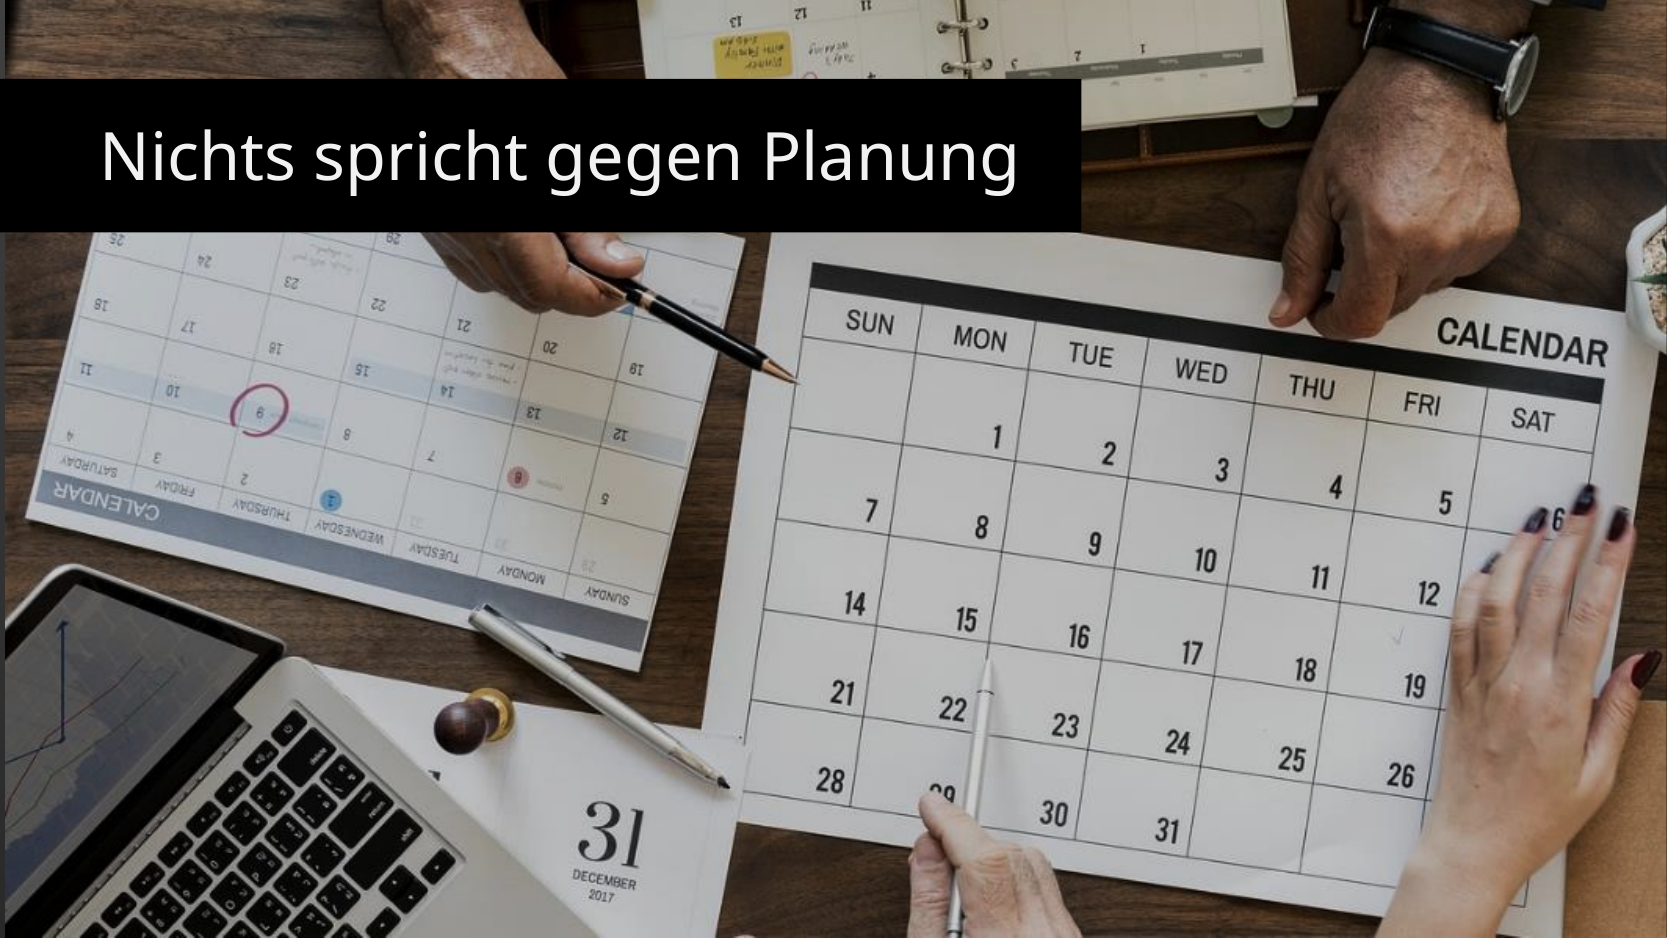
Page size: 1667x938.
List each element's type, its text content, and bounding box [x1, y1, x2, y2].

picture [5, 0, 1667, 938]
text_box Nichts spricht gegen Planung [0, 78, 5, 233]
